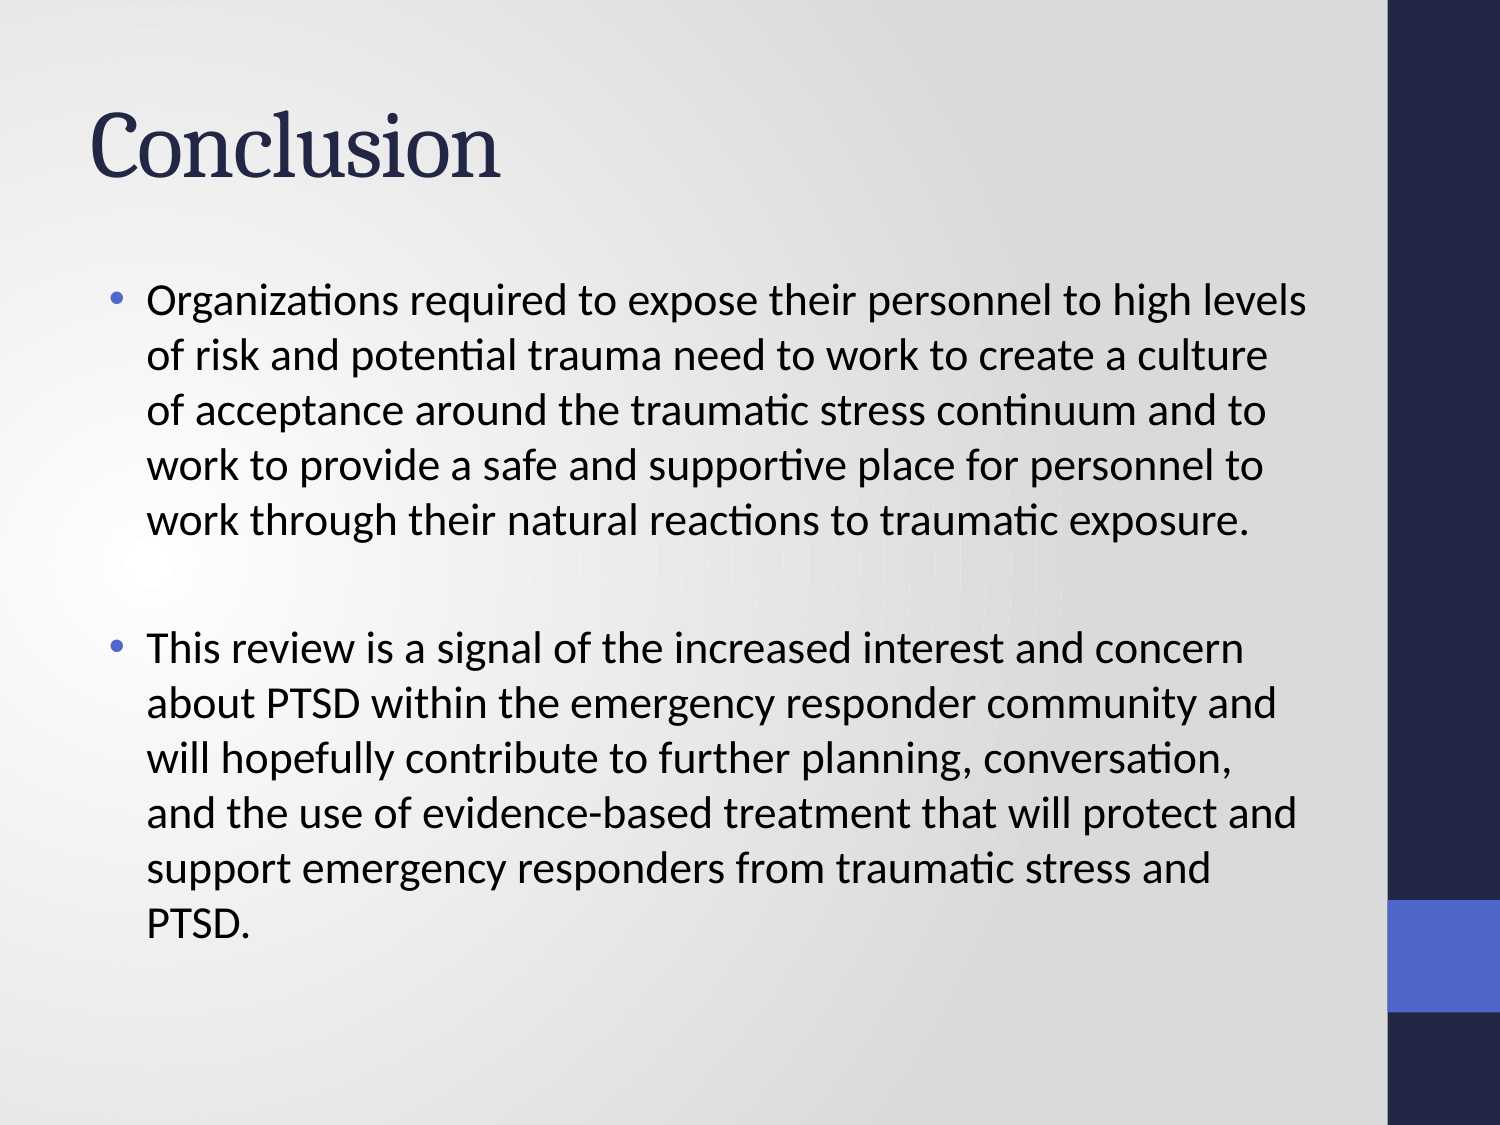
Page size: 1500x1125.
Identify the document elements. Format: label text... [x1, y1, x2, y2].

title Conclusion [75, 45, 1325, 233]
list Organizations required to expose their personnel to high levels of risk and potential trauma need to work to create a culture of acceptance around the traumatic stress continuum and to work to provide a safe and supportive place for personnel to work through their natural reactions to traumatic exposure. This review is a signal of the increased interest and concern about PTSD within the emergency responder community and will hopefully contribute to further planning, conversation, and the use of evidence-based treatment that will protect and support emergency responders from traumatic stress and PTSD. [75, 262, 1325, 1050]
